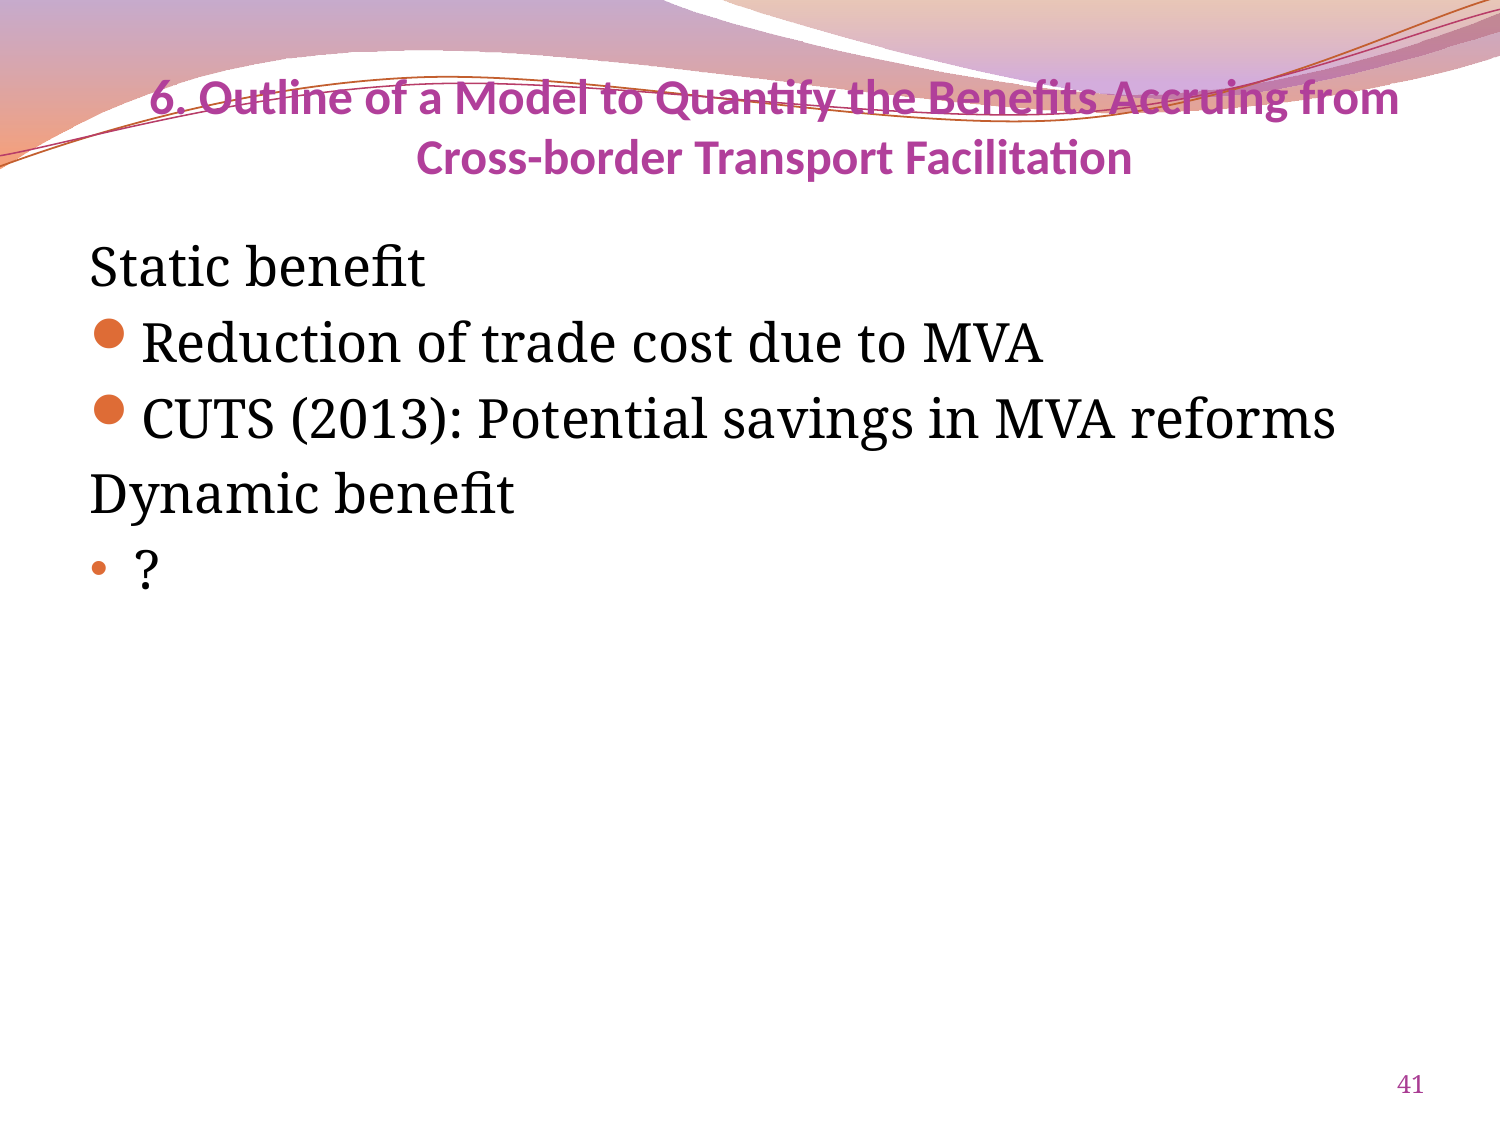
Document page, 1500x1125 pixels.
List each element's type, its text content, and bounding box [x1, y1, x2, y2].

slide_number 41 [1299, 1042, 1425, 1103]
title 6. Outline of a Model to Quantify the Benefits Accruing from Cross-border Transport Facilitation [99, 99, 1450, 185]
list Static benefit Reduction of trade cost due to MVA CUTS (2013): Potential savings in MVA reforms Dynamic benefit ? [75, 224, 1425, 1038]
